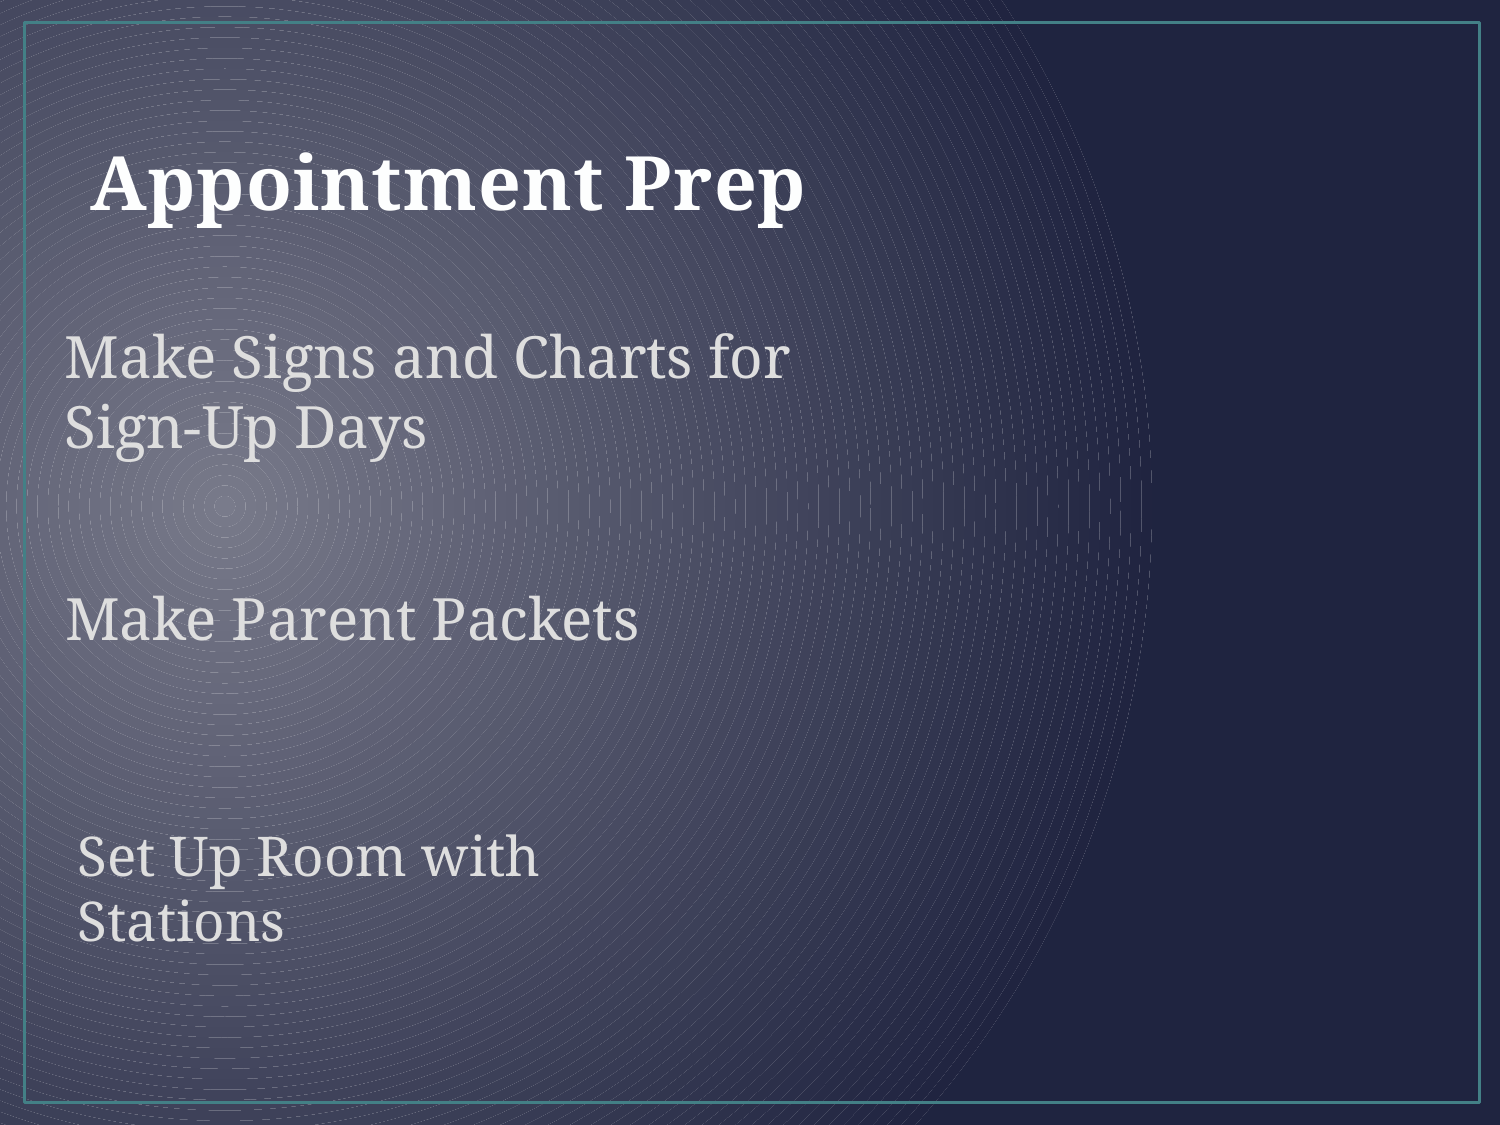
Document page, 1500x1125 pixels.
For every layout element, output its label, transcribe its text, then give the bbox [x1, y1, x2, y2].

list Make Parent Packets [50, 575, 713, 713]
title Appointment Prep [75, 45, 1425, 233]
list Set Up Room with Stations [62, 737, 713, 963]
text_box Make Signs and Charts for Sign-Up Days [49, 312, 810, 513]
